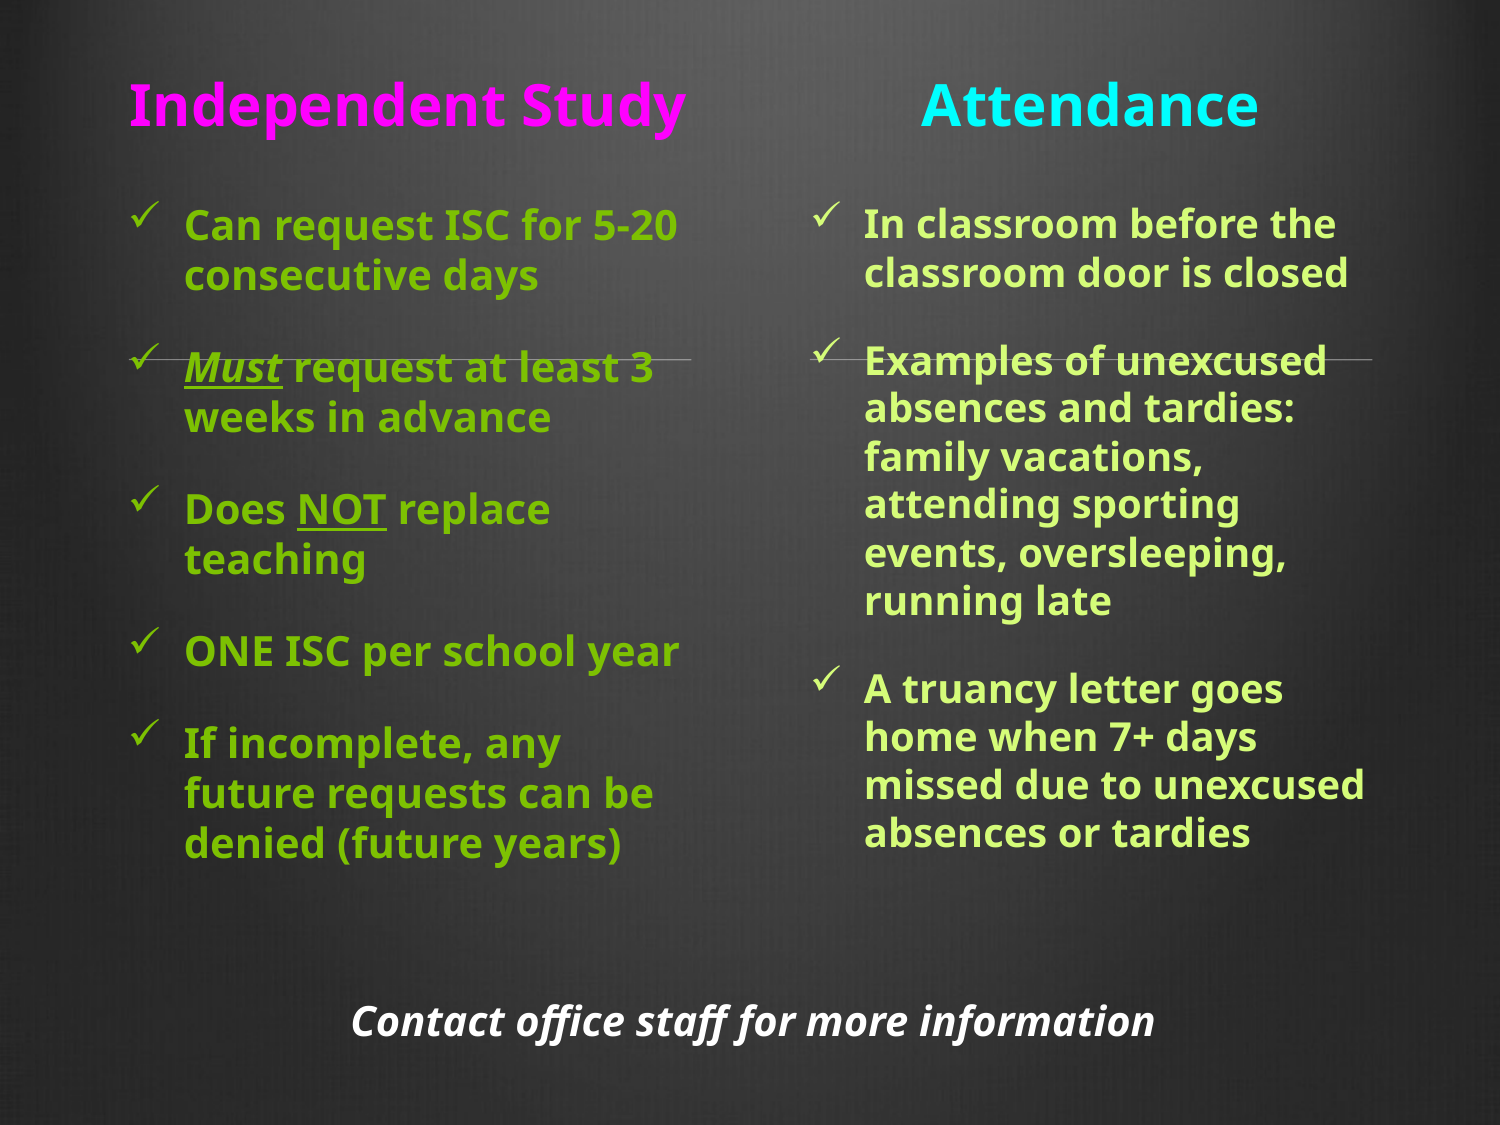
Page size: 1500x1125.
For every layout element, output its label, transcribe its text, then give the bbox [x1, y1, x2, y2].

list In classroom before the classroom door is closed Examples of unexcused absences and tardies: family vacations, attending sporting events, oversleeping, running late A truancy letter goes home when 7+ days missed due to unexcused absences or tardies [794, 191, 1388, 941]
list Can request ISC for 5-20 consecutive days Must request at least 3 weeks in advance Does NOT replace teaching ONE ISC per school year If incomplete, any future requests can be denied (future years) [112, 191, 705, 941]
list Attendance [794, 39, 1388, 146]
text_box Contact office staff for more information [210, 986, 1296, 1052]
list Independent Study [112, 39, 705, 146]
